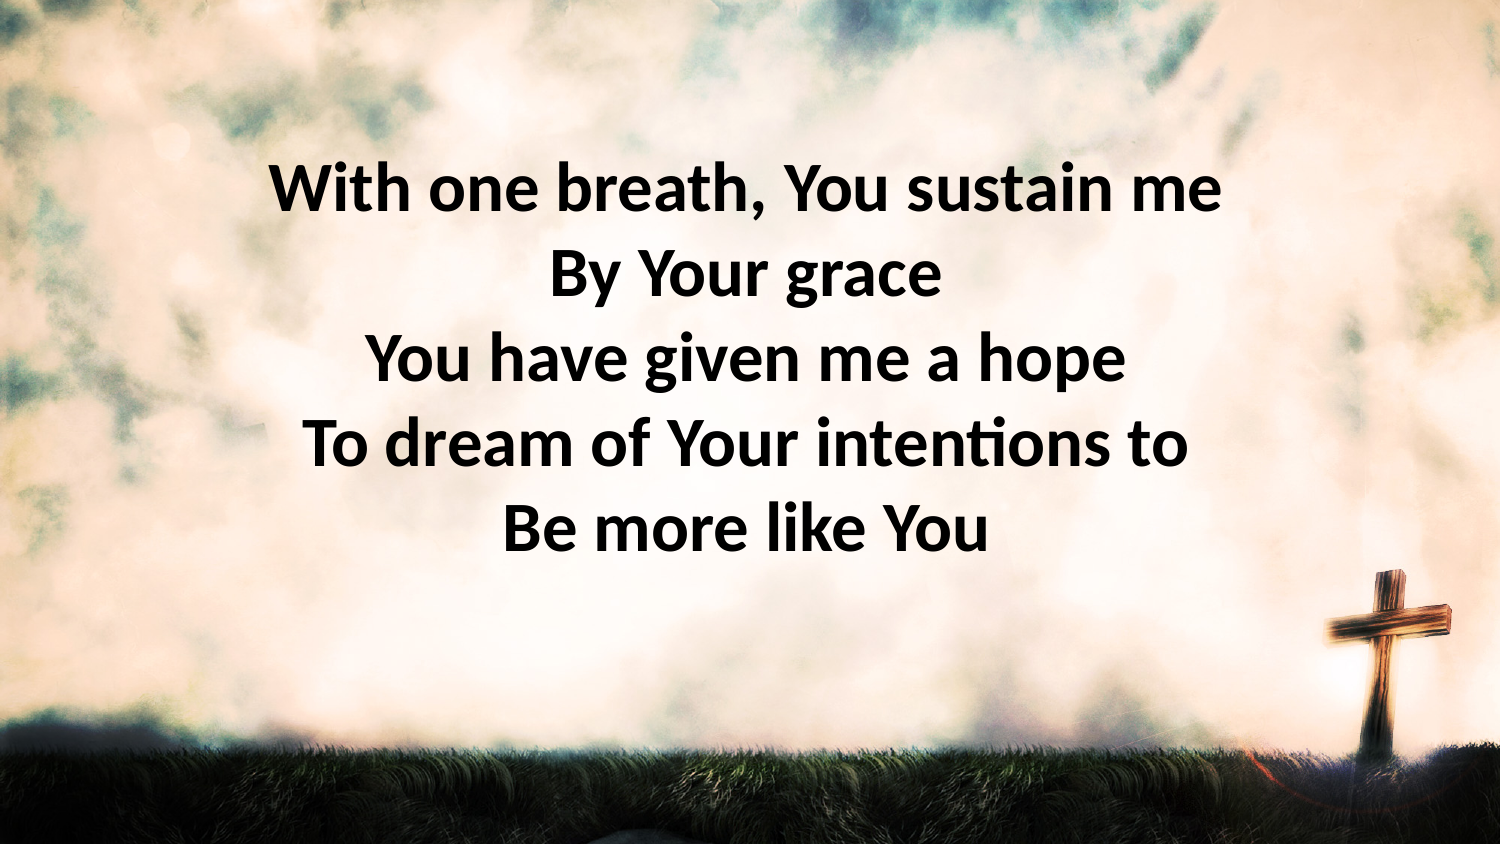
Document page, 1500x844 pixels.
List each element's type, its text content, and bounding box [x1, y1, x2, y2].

picture [0, 0, 1500, 844]
text_box With one breath, You sustain me By Your grace You have given me a hope To dream of Your intentions to Be more like You [49, 134, 1444, 525]
